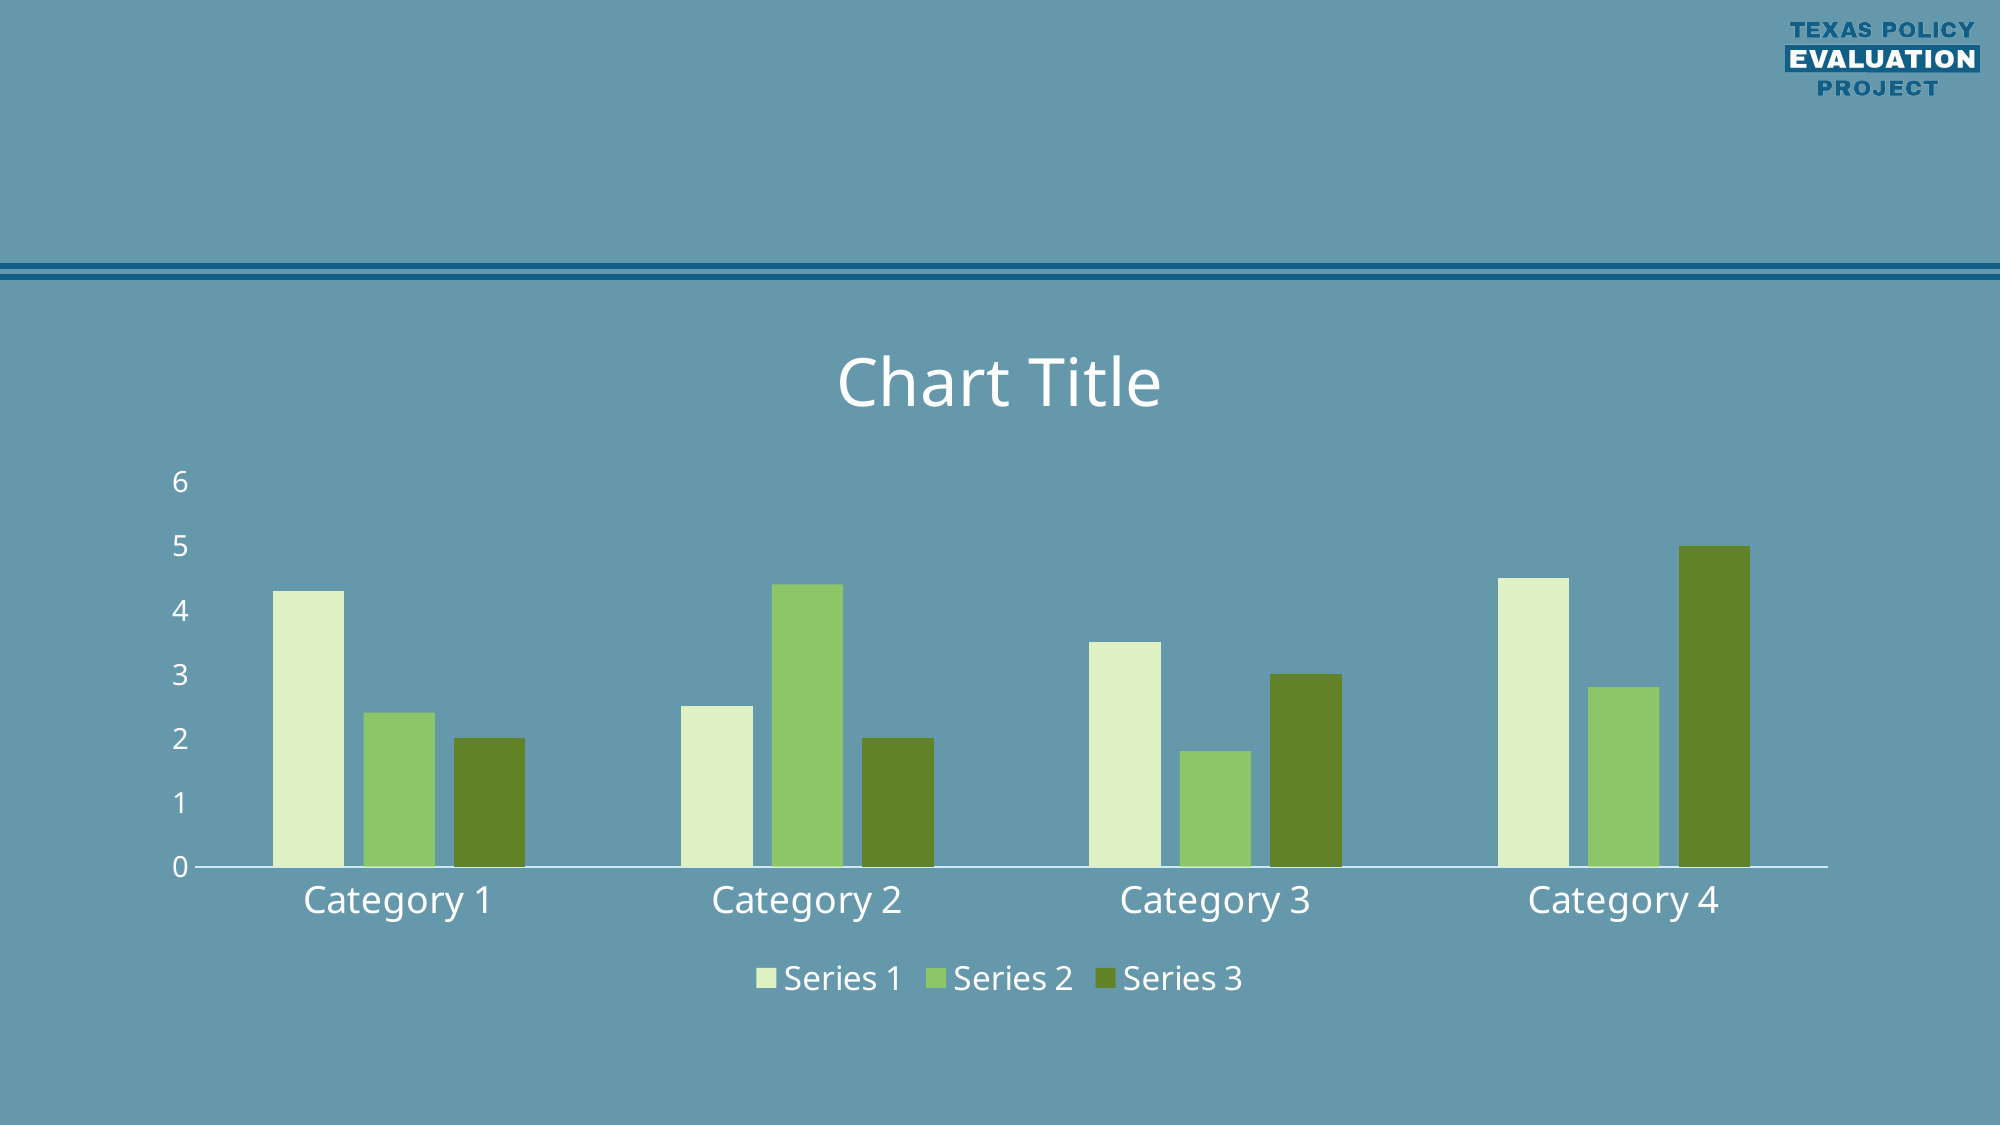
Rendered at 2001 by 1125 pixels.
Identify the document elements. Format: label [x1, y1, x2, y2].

chart [137, 292, 1863, 1007]
picture [1785, 22, 1980, 96]
